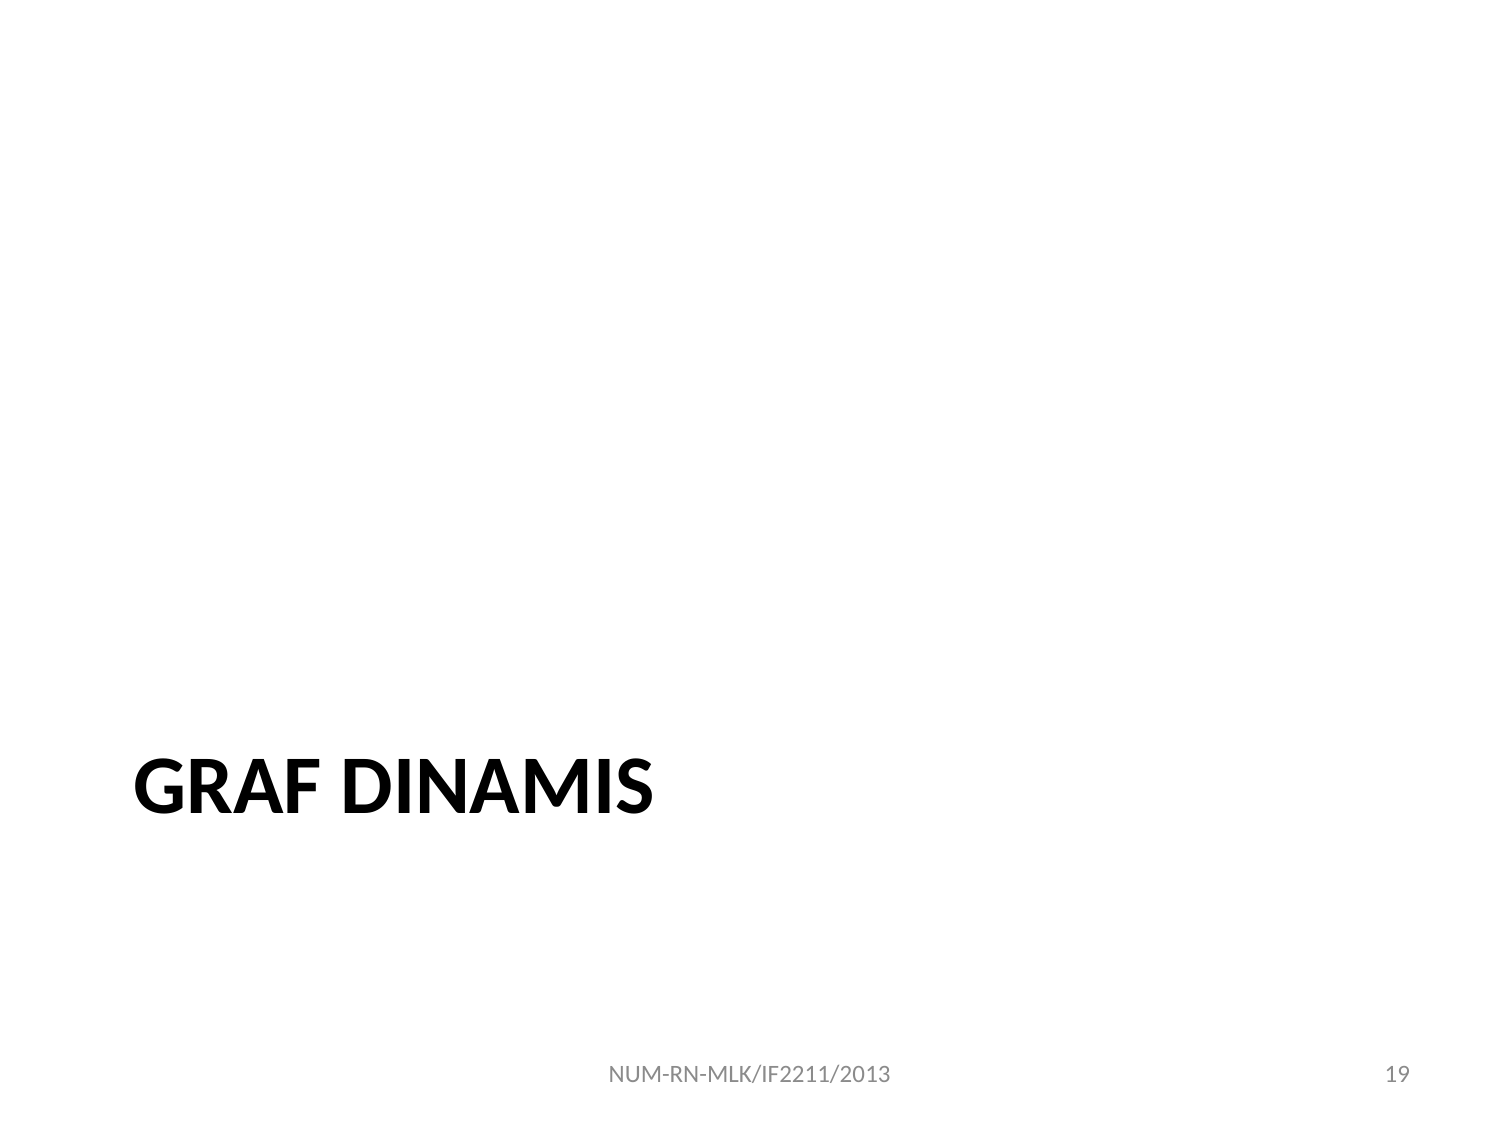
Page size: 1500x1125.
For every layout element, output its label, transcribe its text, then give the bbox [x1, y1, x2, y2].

slide_number 19 [1074, 1042, 1425, 1103]
footer NUM-RN-MLK/IF2211/2013 [512, 1042, 988, 1103]
title Graf Dinamis [118, 722, 1394, 947]
